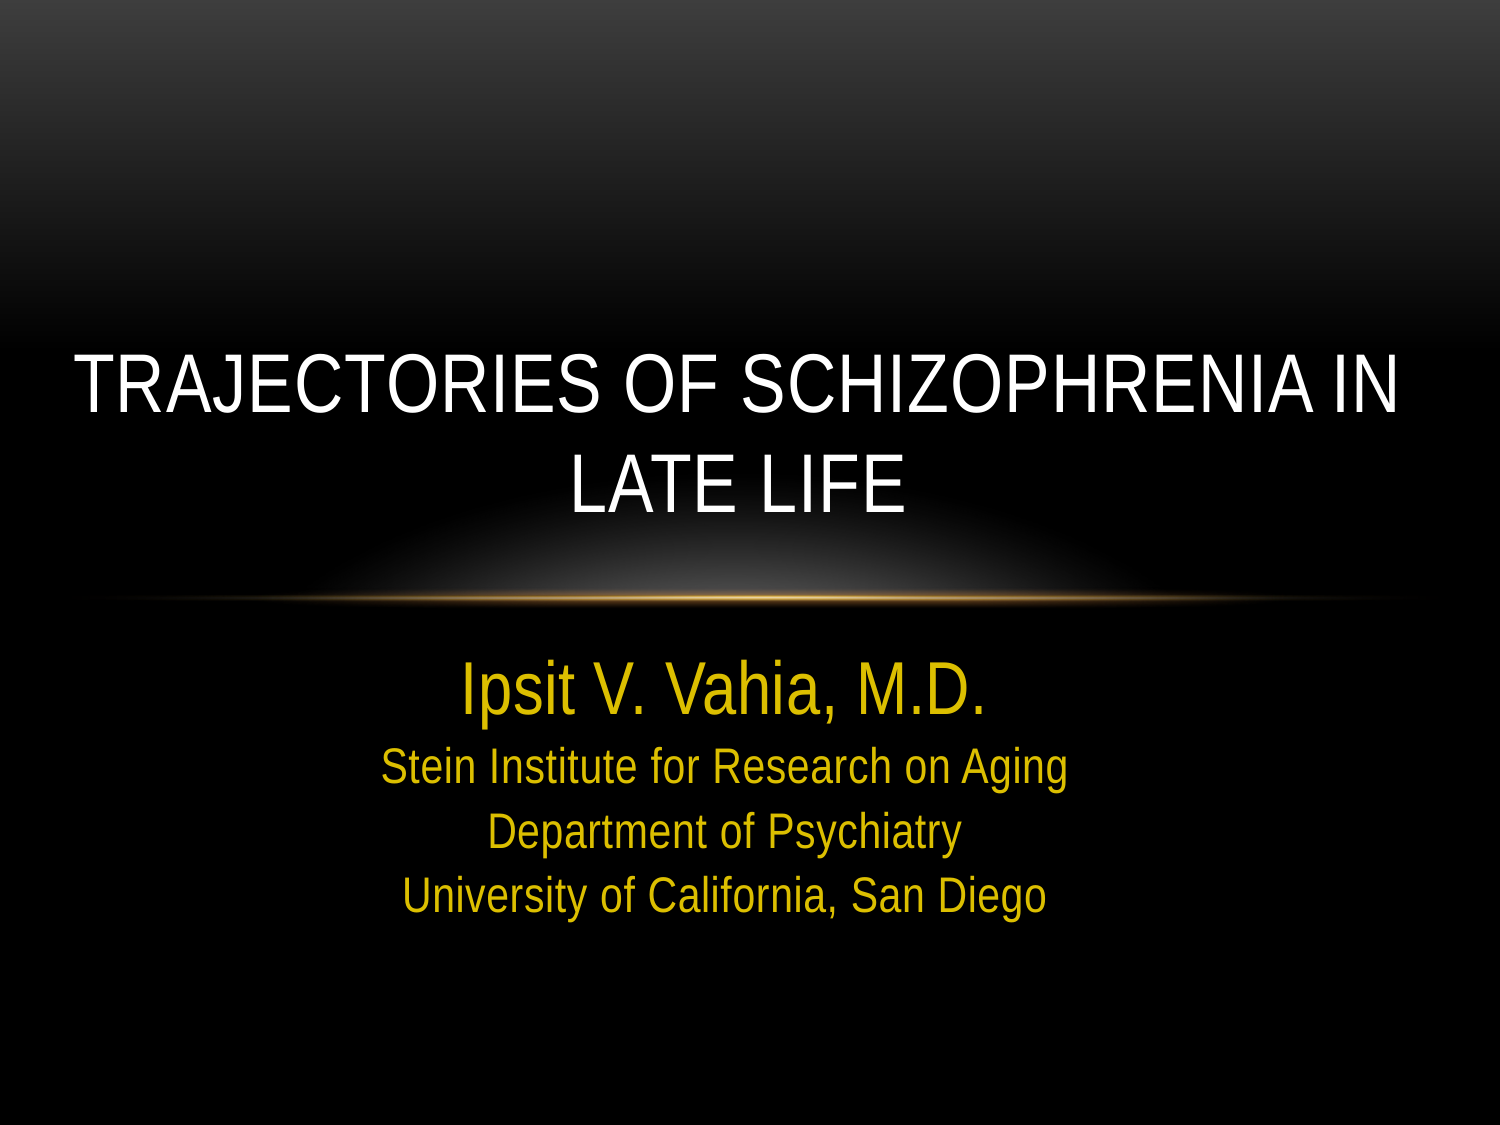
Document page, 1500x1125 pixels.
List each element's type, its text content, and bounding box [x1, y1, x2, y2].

title Trajectories of schizophrenia in late life [42, 295, 1434, 537]
subtitle Ipsit V. Vahia, M.D. Stein Institute for Research on Aging Department of Psychiatry University of California, San Diego [200, 657, 1250, 1025]
picture [0, 0, 1500, 750]
